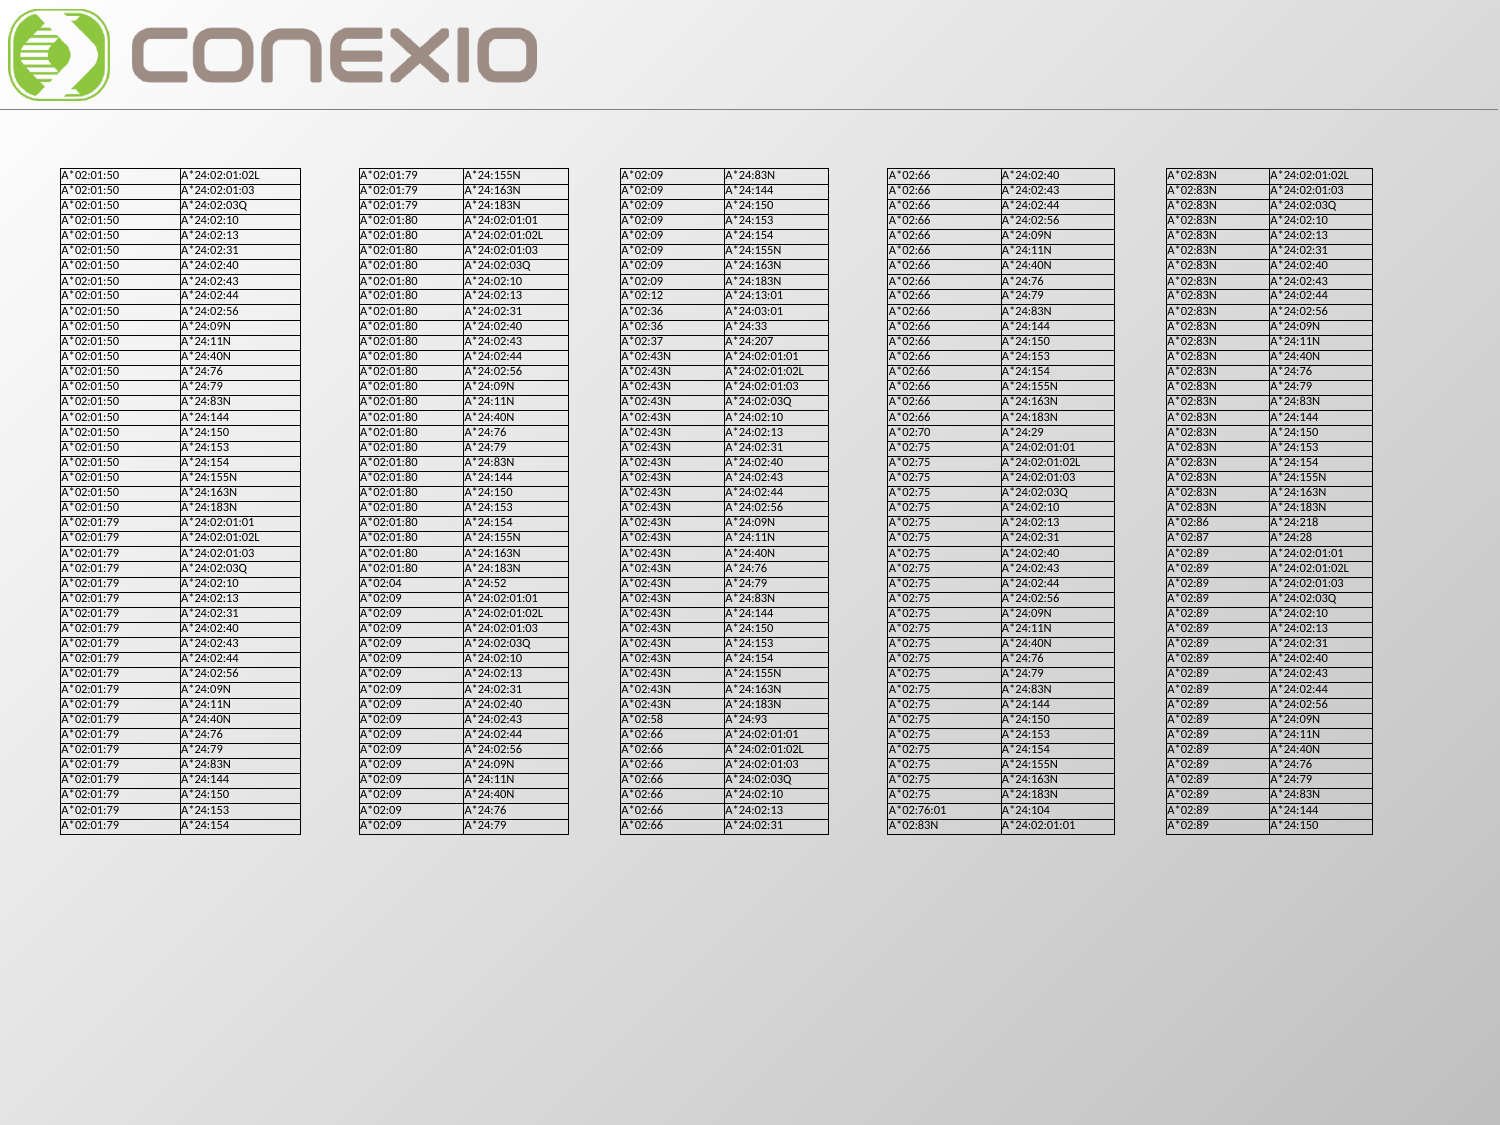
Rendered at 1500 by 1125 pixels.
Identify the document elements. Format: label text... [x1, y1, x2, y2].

table_cell A*24:83N [464, 457, 568, 471]
table_cell A*02:01:80 [360, 321, 463, 335]
table_cell A*24:09N [1002, 230, 1114, 244]
table_cell A*24:183N [1002, 411, 1114, 425]
table_cell A*24:76 [464, 804, 568, 819]
table_cell A*02:89 [1167, 562, 1269, 577]
table_cell A*02:01:50 [61, 215, 180, 229]
table_cell A*24:02:31 [1002, 532, 1114, 546]
table_cell A*24:155N [1002, 759, 1114, 773]
table_cell A*02:01:79 [61, 623, 180, 637]
table_cell A*24:02:31 [464, 683, 568, 698]
table_cell A*02:43N [621, 683, 724, 698]
table_cell A*24:150 [725, 623, 828, 637]
table_cell A*02:01:50 [61, 230, 180, 244]
table_cell A*02:89 [1167, 804, 1269, 819]
table_cell A*24:02:01:01 [1270, 547, 1372, 561]
table_cell A*24:163N [1002, 774, 1114, 788]
table_cell A*02:01:80 [360, 472, 463, 486]
table_cell A*24:02:56 [181, 668, 300, 682]
table_cell A*24:154 [181, 457, 300, 471]
table_header A*24:02:01:02L [1270, 169, 1372, 184]
table_header A*02:83N [1167, 169, 1269, 184]
table_cell A*02:04 [360, 578, 463, 592]
table_cell A*24:11N [181, 336, 300, 350]
table_cell A*02:75 [888, 668, 1001, 682]
table_cell A*02:89 [1167, 744, 1269, 758]
table_cell A*24:83N [181, 759, 300, 773]
table_cell A*02:89 [1167, 638, 1269, 652]
table_cell A*24:02:03Q [464, 638, 568, 652]
table_cell A*24:02:40 [181, 260, 300, 274]
table_cell A*02:89 [1167, 623, 1269, 637]
table_cell A*02:09 [360, 789, 463, 803]
table_cell A*02:01:50 [61, 260, 180, 274]
table_cell A*24:144 [464, 472, 568, 486]
table_cell A*24:02:01:03 [1270, 185, 1372, 199]
table_cell A*24:02:03Q [1270, 200, 1372, 214]
table_cell A*02:43N [621, 487, 724, 501]
table_cell A*24:11N [464, 396, 568, 410]
table_cell A*02:01:80 [360, 230, 463, 244]
table_cell A*24:02:43 [1002, 185, 1114, 199]
table_cell A*24:153 [464, 502, 568, 516]
table_cell A*24:02:31 [464, 305, 568, 320]
table_cell A*24:02:01:03 [1002, 472, 1114, 486]
table_cell A*24:02:43 [1270, 668, 1372, 682]
table_cell A*24:02:13 [725, 804, 828, 819]
table_cell A*02:01:79 [61, 608, 180, 622]
table_cell A*02:01:79 [61, 532, 180, 546]
table_cell A*02:01:50 [61, 457, 180, 471]
table_cell A*02:83N [1167, 321, 1269, 335]
table_cell A*02:43N [621, 517, 724, 531]
table_cell A*24:154 [1002, 366, 1114, 380]
table_cell A*02:09 [360, 608, 463, 622]
table_cell A*02:43N [621, 562, 724, 577]
table_cell A*02:66 [621, 744, 724, 758]
table_cell A*02:09 [360, 714, 463, 728]
table_cell A*24:144 [1002, 699, 1114, 713]
table_cell A*02:43N [621, 532, 724, 546]
table_cell A*24:02:10 [181, 215, 300, 229]
table_cell A*02:01:50 [61, 245, 180, 259]
table_cell A*24:155N [725, 668, 828, 682]
table_cell A*24:153 [1002, 351, 1114, 365]
table_cell A*24:218 [1270, 517, 1372, 531]
table_cell A*02:66 [621, 729, 724, 743]
table_cell A*02:83N [1167, 230, 1269, 244]
table_cell A*02:75 [888, 532, 1001, 546]
table_cell A*02:43N [621, 396, 724, 410]
table_cell A*24:40N [464, 411, 568, 425]
table_cell A*24:154 [181, 820, 300, 834]
table_cell A*02:83N [1167, 185, 1269, 199]
table_cell A*02:43N [621, 699, 724, 713]
table_cell A*02:83N [1167, 396, 1269, 410]
table_cell A*02:75 [888, 593, 1001, 607]
table_cell A*24:40N [725, 547, 828, 561]
table_cell A*02:75 [888, 744, 1001, 758]
table_cell A*24:09N [464, 381, 568, 395]
table_cell A*24:02:43 [1270, 275, 1372, 289]
table_cell A*02:89 [1167, 668, 1269, 682]
table_cell A*02:75 [888, 457, 1001, 471]
table_cell A*02:37 [621, 336, 724, 350]
table_cell A*02:12 [621, 290, 724, 304]
table_cell A*02:66 [888, 290, 1001, 304]
table_cell A*02:66 [888, 260, 1001, 274]
table_cell A*02:75 [888, 714, 1001, 728]
table_cell A*02:89 [1167, 593, 1269, 607]
table_cell A*24:02:31 [181, 245, 300, 259]
table_cell A*02:01:79 [61, 729, 180, 743]
table_cell A*24:11N [1270, 336, 1372, 350]
table_cell A*24:02:10 [725, 411, 828, 425]
table_cell A*24:154 [1002, 744, 1114, 758]
table_cell A*02:01:50 [61, 442, 180, 456]
table_cell A*02:09 [360, 804, 463, 819]
table_cell A*02:66 [621, 804, 724, 819]
table_cell A*02:43N [621, 426, 724, 441]
table_cell A*24:79 [464, 820, 568, 834]
table_cell A*24:150 [725, 200, 828, 214]
table_cell A*02:70 [888, 426, 1001, 441]
table_cell A*24:02:43 [181, 638, 300, 652]
table_cell A*02:09 [360, 699, 463, 713]
table_cell A*02:58 [621, 714, 724, 728]
table_cell A*02:01:80 [360, 336, 463, 350]
picture [8, 9, 537, 101]
table_cell A*24:09N [181, 321, 300, 335]
table_cell A*02:75 [888, 638, 1001, 652]
table_cell A*02:43N [621, 638, 724, 652]
table_cell A*24:155N [725, 245, 828, 259]
table_cell A*02:09 [360, 623, 463, 637]
table_cell A*24:144 [181, 411, 300, 425]
table_cell A*24:02:03Q [464, 260, 568, 274]
table_cell A*24:02:40 [1002, 547, 1114, 561]
table_cell A*24:09N [725, 517, 828, 531]
table_cell A*02:43N [621, 472, 724, 486]
table_cell A*02:01:79 [360, 185, 463, 199]
table_cell A*24:02:13 [725, 426, 828, 441]
table_cell A*24:02:01:02L [1002, 457, 1114, 471]
table_cell A*24:144 [1002, 321, 1114, 335]
table_cell A*02:09 [621, 200, 724, 214]
table_cell A*24:03:01 [725, 305, 828, 320]
table_cell A*02:01:79 [61, 699, 180, 713]
table_cell A*02:01:79 [61, 683, 180, 698]
table_cell A*02:01:80 [360, 305, 463, 320]
table_cell A*02:09 [360, 593, 463, 607]
table_cell A*02:09 [621, 185, 724, 199]
table_cell A*02:36 [621, 321, 724, 335]
table_cell A*02:75 [888, 487, 1001, 501]
table_cell A*24:02:01:02L [464, 230, 568, 244]
table_cell A*02:83N [1167, 305, 1269, 320]
table_cell A*24:11N [1002, 623, 1114, 637]
table_header A*24:02:40 [1002, 169, 1114, 184]
table_cell A*24:02:01:03 [725, 759, 828, 773]
table_cell A*24:76 [464, 426, 568, 441]
table_cell A*02:83N [1167, 457, 1269, 471]
table_cell A*02:01:79 [61, 774, 180, 788]
table_cell A*02:01:50 [61, 290, 180, 304]
table_cell A*24:02:44 [464, 729, 568, 743]
table_cell A*24:150 [464, 487, 568, 501]
table_cell A*24:40N [181, 714, 300, 728]
table_cell A*24:40N [181, 351, 300, 365]
table_cell A*24:153 [181, 804, 300, 819]
table_cell A*02:89 [1167, 820, 1269, 834]
table_cell A*24:02:44 [1270, 290, 1372, 304]
table_cell A*24:79 [181, 381, 300, 395]
table_cell A*24:02:13 [464, 668, 568, 682]
table_cell A*02:09 [360, 744, 463, 758]
table_cell A*02:09 [621, 275, 724, 289]
table_cell A*24:02:03Q [181, 200, 300, 214]
table_cell A*02:01:79 [61, 517, 180, 531]
table_header A*02:01:79 [360, 169, 463, 184]
table_cell A*24:154 [1270, 457, 1372, 471]
table_cell A*02:01:79 [61, 668, 180, 682]
table_cell A*24:76 [1270, 759, 1372, 773]
table_cell A*24:11N [464, 774, 568, 788]
table_cell A*02:75 [888, 608, 1001, 622]
table_cell A*02:01:79 [61, 789, 180, 803]
table_cell A*24:02:03Q [1270, 593, 1372, 607]
table_cell A*02:66 [888, 411, 1001, 425]
table_cell A*24:79 [1270, 381, 1372, 395]
table_cell A*24:02:56 [1270, 699, 1372, 713]
table_cell A*02:43N [621, 578, 724, 592]
table_cell A*02:89 [1167, 714, 1269, 728]
table_cell A*24:02:03Q [725, 396, 828, 410]
table_cell A*02:01:79 [360, 200, 463, 214]
table_cell A*02:75 [888, 442, 1001, 456]
table_cell A*24:153 [1270, 442, 1372, 456]
table_cell A*24:76 [181, 366, 300, 380]
table_cell A*24:02:43 [1002, 562, 1114, 577]
table_cell A*24:79 [1002, 668, 1114, 682]
table_cell A*24:150 [181, 789, 300, 803]
table_cell A*02:75 [888, 774, 1001, 788]
table_cell A*24:02:31 [1270, 245, 1372, 259]
table_cell A*24:153 [725, 638, 828, 652]
table_cell A*24:02:56 [181, 305, 300, 320]
table_cell A*02:01:50 [61, 200, 180, 214]
table_cell A*02:01:80 [360, 260, 463, 274]
table_cell A*24:02:01:03 [725, 381, 828, 395]
table_cell A*24:02:01:01 [1002, 820, 1114, 834]
table_cell A*02:83N [1167, 260, 1269, 274]
table_cell A*24:154 [725, 230, 828, 244]
table_cell A*02:09 [360, 653, 463, 667]
table_header A*02:66 [888, 169, 1001, 184]
table_cell A*24:40N [1002, 638, 1114, 652]
table_cell A*24:155N [1270, 472, 1372, 486]
table_cell A*24:183N [464, 200, 568, 214]
table_cell A*02:01:50 [61, 487, 180, 501]
table_cell A*02:83N [888, 820, 1001, 834]
table_cell A*02:01:50 [61, 396, 180, 410]
table_cell A*02:43N [621, 351, 724, 365]
table_cell A*24:11N [1270, 729, 1372, 743]
table_cell A*02:83N [1167, 275, 1269, 289]
table_cell A*24:40N [464, 789, 568, 803]
table_cell A*02:01:50 [61, 426, 180, 441]
table_cell A*24:02:56 [1270, 305, 1372, 320]
table_cell A*02:75 [888, 623, 1001, 637]
table_cell A*02:83N [1167, 245, 1269, 259]
table_cell A*02:01:80 [360, 290, 463, 304]
table_cell A*24:02:31 [725, 442, 828, 456]
table_cell A*02:66 [621, 759, 724, 773]
table_cell A*02:01:79 [61, 759, 180, 773]
table_cell A*02:89 [1167, 789, 1269, 803]
table_cell A*02:89 [1167, 774, 1269, 788]
table_cell A*24:02:43 [181, 275, 300, 289]
table_cell A*24:155N [1002, 381, 1114, 395]
table_cell A*24:02:03Q [725, 774, 828, 788]
table_cell A*24:153 [181, 442, 300, 456]
table_cell A*02:01:80 [360, 517, 463, 531]
table_cell A*02:43N [621, 411, 724, 425]
table_cell A*02:01:80 [360, 245, 463, 259]
table_cell A*24:163N [464, 185, 568, 199]
table_cell A*02:66 [888, 200, 1001, 214]
table_cell A*24:02:03Q [181, 562, 300, 577]
table_cell A*24:02:10 [464, 275, 568, 289]
table_cell A*24:02:31 [1270, 638, 1372, 652]
table_cell A*24:02:44 [725, 487, 828, 501]
table_cell A*02:01:80 [360, 426, 463, 441]
table_cell A*02:76:01 [888, 804, 1001, 819]
table_cell A*24:02:13 [181, 593, 300, 607]
table_cell A*24:76 [1002, 653, 1114, 667]
table_cell A*24:02:01:01 [181, 517, 300, 531]
table_cell A*24:02:13 [1270, 230, 1372, 244]
table_cell A*02:43N [621, 547, 724, 561]
table_cell A*24:40N [1002, 260, 1114, 274]
table_cell A*24:09N [464, 759, 568, 773]
table_cell A*24:163N [725, 683, 828, 698]
table_cell A*02:01:80 [360, 351, 463, 365]
table_cell A*02:75 [888, 578, 1001, 592]
table_cell A*24:150 [1002, 336, 1114, 350]
table_cell A*24:02:01:02L [181, 532, 300, 546]
table_cell A*24:02:10 [181, 578, 300, 592]
table_cell A*24:11N [1002, 245, 1114, 259]
table_cell A*24:02:01:02L [725, 366, 828, 380]
table_cell A*24:76 [181, 729, 300, 743]
table_cell A*02:75 [888, 789, 1001, 803]
table_cell A*24:144 [1270, 411, 1372, 425]
table_cell A*02:83N [1167, 215, 1269, 229]
table_cell A*24:02:01:03 [464, 623, 568, 637]
table_cell A*24:153 [725, 215, 828, 229]
table_cell A*02:01:79 [61, 547, 180, 561]
table_cell A*24:79 [1002, 290, 1114, 304]
table_cell A*02:43N [621, 457, 724, 471]
table_cell A*24:76 [1270, 366, 1372, 380]
table_cell A*24:144 [725, 185, 828, 199]
table_cell A*02:43N [621, 623, 724, 637]
table_cell A*02:66 [888, 185, 1001, 199]
table_cell A*24:150 [181, 426, 300, 441]
table_cell A*24:28 [1270, 532, 1372, 546]
table_cell A*24:83N [1270, 789, 1372, 803]
table_cell A*24:83N [725, 593, 828, 607]
table_cell A*02:66 [888, 366, 1001, 380]
table_cell A*24:154 [725, 653, 828, 667]
table_cell A*02:09 [621, 245, 724, 259]
table_cell A*24:02:40 [1270, 653, 1372, 667]
table_cell A*02:01:50 [61, 351, 180, 365]
table_cell A*02:75 [888, 653, 1001, 667]
table_cell A*24:144 [725, 608, 828, 622]
table_cell A*24:02:03Q [1002, 487, 1114, 501]
table_cell A*24:02:44 [1002, 200, 1114, 214]
table_cell A*24:02:01:01 [1002, 442, 1114, 456]
table_cell A*02:01:80 [360, 562, 463, 577]
table_cell A*24:02:01:03 [181, 185, 300, 199]
table_cell A*02:66 [888, 351, 1001, 365]
table_cell A*24:163N [725, 260, 828, 274]
table_cell A*02:09 [360, 638, 463, 652]
table_cell A*02:09 [360, 774, 463, 788]
table_cell A*02:83N [1167, 336, 1269, 350]
table_cell A*02:01:79 [61, 578, 180, 592]
table_cell A*02:66 [888, 321, 1001, 335]
table_cell A*24:79 [725, 578, 828, 592]
table_cell A*02:66 [888, 230, 1001, 244]
table_cell A*24:02:01:02L [464, 608, 568, 622]
table_cell A*02:89 [1167, 578, 1269, 592]
table_cell A*24:83N [181, 396, 300, 410]
table_cell A*24:150 [1270, 426, 1372, 441]
table_cell A*24:183N [725, 275, 828, 289]
table_cell A*02:01:50 [61, 336, 180, 350]
table_cell A*24:02:01:03 [464, 245, 568, 259]
table_cell A*24:11N [725, 532, 828, 546]
table_cell A*02:01:79 [61, 744, 180, 758]
table_cell A*02:83N [1167, 502, 1269, 516]
table_cell A*02:43N [621, 381, 724, 395]
table_cell A*02:83N [1167, 200, 1269, 214]
table_cell A*24:40N [1270, 351, 1372, 365]
table_cell A*02:66 [621, 774, 724, 788]
table_cell A*02:01:80 [360, 396, 463, 410]
table_cell A*24:02:01:01 [464, 215, 568, 229]
table_cell A*02:75 [888, 759, 1001, 773]
table_cell A*24:76 [725, 562, 828, 577]
table_cell A*24:183N [464, 562, 568, 577]
table_cell A*02:83N [1167, 487, 1269, 501]
table_cell A*02:01:50 [61, 321, 180, 335]
table_cell A*24:150 [1270, 820, 1372, 834]
table_cell A*24:02:10 [725, 789, 828, 803]
table_cell A*02:43N [621, 668, 724, 682]
table_cell A*24:144 [1270, 804, 1372, 819]
table_cell A*02:66 [888, 245, 1001, 259]
table_cell A*24:02:13 [1002, 517, 1114, 531]
table_cell A*24:154 [464, 517, 568, 531]
table_cell A*02:01:50 [61, 502, 180, 516]
table_cell A*24:79 [181, 744, 300, 758]
table_cell A*02:75 [888, 562, 1001, 577]
table_cell A*24:09N [1270, 321, 1372, 335]
table_header A*24:02:01:02L [181, 169, 300, 184]
table_cell A*02:75 [888, 729, 1001, 743]
table_cell A*02:01:80 [360, 502, 463, 516]
table_cell A*02:01:79 [61, 638, 180, 652]
table_cell A*02:01:50 [61, 411, 180, 425]
table_cell A*24:02:31 [725, 820, 828, 834]
table_cell A*24:02:40 [181, 623, 300, 637]
table_cell A*02:01:79 [61, 593, 180, 607]
table_cell A*02:75 [888, 502, 1001, 516]
table_cell A*24:207 [725, 336, 828, 350]
table_cell A*02:43N [621, 442, 724, 456]
table_cell A*02:01:80 [360, 442, 463, 456]
table_cell A*24:163N [464, 547, 568, 561]
table_cell A*02:01:79 [61, 820, 180, 834]
table_cell A*24:11N [181, 699, 300, 713]
table_cell A*24:83N [1002, 683, 1114, 698]
table_cell A*02:01:80 [360, 411, 463, 425]
table_cell A*24:163N [1002, 396, 1114, 410]
table_cell A*24:183N [181, 502, 300, 516]
table_cell A*24:02:40 [464, 321, 568, 335]
table_cell A*24:09N [1270, 714, 1372, 728]
table_cell A*02:01:50 [61, 305, 180, 320]
table_cell A*02:66 [888, 381, 1001, 395]
table_header A*02:09 [621, 169, 724, 184]
table_cell A*24:02:01:01 [725, 351, 828, 365]
table_cell A*02:09 [621, 230, 724, 244]
table_cell A*02:01:80 [360, 381, 463, 395]
table_cell A*24:163N [181, 487, 300, 501]
table_cell A*02:09 [360, 683, 463, 698]
table_cell A*02:01:79 [61, 804, 180, 819]
table_cell A*24:02:44 [181, 653, 300, 667]
table_cell A*24:02:44 [1002, 578, 1114, 592]
table_cell A*24:02:56 [725, 502, 828, 516]
table_cell A*02:83N [1167, 411, 1269, 425]
table_cell A*24:02:44 [464, 351, 568, 365]
table_cell A*24:79 [464, 442, 568, 456]
table_cell A*24:02:01:01 [464, 593, 568, 607]
table_cell A*02:01:80 [360, 457, 463, 471]
table_cell A*24:09N [181, 683, 300, 698]
table_cell A*24:02:40 [464, 699, 568, 713]
table_cell A*24:02:56 [464, 366, 568, 380]
table_cell A*24:33 [725, 321, 828, 335]
table_cell A*24:13:01 [725, 290, 828, 304]
table_cell A*02:01:80 [360, 532, 463, 546]
table_cell A*24:183N [725, 699, 828, 713]
table_cell A*02:09 [360, 729, 463, 743]
table_cell A*02:01:80 [360, 366, 463, 380]
table_cell A*24:02:43 [725, 472, 828, 486]
table_cell A*02:89 [1167, 699, 1269, 713]
table_cell A*24:40N [1270, 744, 1372, 758]
table_cell A*02:01:50 [61, 275, 180, 289]
table_cell A*02:89 [1167, 653, 1269, 667]
table_cell A*24:144 [181, 774, 300, 788]
table_cell A*02:75 [888, 699, 1001, 713]
table_cell A*24:93 [725, 714, 828, 728]
table_cell A*24:183N [1270, 502, 1372, 516]
table_cell A*24:02:56 [1002, 593, 1114, 607]
table_cell A*02:01:50 [61, 472, 180, 486]
table_cell A*02:75 [888, 547, 1001, 561]
table_cell A*24:09N [1002, 608, 1114, 622]
table_cell A*02:09 [360, 820, 463, 834]
table_cell A*24:02:10 [464, 653, 568, 667]
table_cell A*24:52 [464, 578, 568, 592]
table_cell A*24:79 [1270, 774, 1372, 788]
table_cell A*24:104 [1002, 804, 1114, 819]
table_cell A*24:02:44 [181, 290, 300, 304]
table_cell A*24:153 [1002, 729, 1114, 743]
table_cell A*02:01:79 [61, 562, 180, 577]
table_cell A*02:83N [1167, 472, 1269, 486]
table_cell A*24:02:01:03 [1270, 578, 1372, 592]
table_cell A*02:89 [1167, 683, 1269, 698]
table_cell A*02:75 [888, 472, 1001, 486]
table_cell A*02:89 [1167, 729, 1269, 743]
table_cell A*02:01:50 [61, 185, 180, 199]
table_header A*02:01:50 [61, 169, 180, 184]
table_cell A*24:183N [1002, 789, 1114, 803]
table_cell A*24:02:13 [181, 230, 300, 244]
table_cell A*02:01:80 [360, 487, 463, 501]
table_cell A*02:01:80 [360, 275, 463, 289]
table_cell A*24:155N [464, 532, 568, 546]
table_cell A*24:02:40 [1270, 260, 1372, 274]
table_cell A*24:02:13 [464, 290, 568, 304]
table_cell A*24:83N [1270, 396, 1372, 410]
table_cell A*02:86 [1167, 517, 1269, 531]
table_cell A*02:43N [621, 653, 724, 667]
table_cell A*24:76 [1002, 275, 1114, 289]
table_cell A*24:02:44 [1270, 683, 1372, 698]
table_cell A*24:163N [1270, 487, 1372, 501]
table_cell A*02:43N [621, 593, 724, 607]
table_cell A*02:83N [1167, 381, 1269, 395]
table_cell A*02:01:79 [61, 653, 180, 667]
table_cell A*02:43N [621, 366, 724, 380]
table_cell A*02:01:50 [61, 381, 180, 395]
table_cell A*02:66 [888, 275, 1001, 289]
table_cell A*24:150 [1002, 714, 1114, 728]
table_cell A*24:02:10 [1270, 608, 1372, 622]
table_cell A*24:02:01:01 [725, 729, 828, 743]
table_cell A*02:09 [621, 260, 724, 274]
table_cell A*24:02:01:03 [181, 547, 300, 561]
table_cell A*24:02:56 [1002, 215, 1114, 229]
table_cell A*24:02:13 [1270, 623, 1372, 637]
table_cell A*02:89 [1167, 759, 1269, 773]
table_cell A*02:01:80 [360, 547, 463, 561]
table_cell A*02:83N [1167, 351, 1269, 365]
table_header A*24:155N [464, 169, 568, 184]
table_cell A*02:66 [888, 305, 1001, 320]
table_cell A*02:01:50 [61, 366, 180, 380]
table_cell A*24:02:31 [181, 608, 300, 622]
table_cell A*24:02:01:02L [725, 744, 828, 758]
table_cell A*02:09 [621, 215, 724, 229]
table_cell A*02:43N [621, 608, 724, 622]
table_cell A*02:83N [1167, 366, 1269, 380]
table_cell A*02:75 [888, 683, 1001, 698]
table_cell A*02:87 [1167, 532, 1269, 546]
table_cell A*24:02:10 [1270, 215, 1372, 229]
table_cell A*24:02:43 [464, 714, 568, 728]
table_header A*24:83N [725, 169, 828, 184]
table_cell A*02:43N [621, 502, 724, 516]
table_cell A*24:02:43 [464, 336, 568, 350]
table_cell A*02:66 [888, 336, 1001, 350]
table_cell A*24:02:10 [1002, 502, 1114, 516]
table_cell A*02:89 [1167, 547, 1269, 561]
table_cell A*02:01:80 [360, 215, 463, 229]
table_cell A*02:75 [888, 517, 1001, 531]
table_cell A*02:01:79 [61, 714, 180, 728]
table_cell A*02:89 [1167, 608, 1269, 622]
table_cell A*02:66 [888, 215, 1001, 229]
table_cell A*02:66 [621, 789, 724, 803]
table_cell A*24:29 [1002, 426, 1114, 441]
table_cell A*24:02:40 [725, 457, 828, 471]
table_cell A*02:66 [888, 396, 1001, 410]
table_cell A*02:66 [621, 820, 724, 834]
table_cell A*02:09 [360, 668, 463, 682]
table_cell A*24:02:56 [464, 744, 568, 758]
table_cell A*02:36 [621, 305, 724, 320]
table_cell A*24:02:01:02L [1270, 562, 1372, 577]
table_cell A*24:83N [1002, 305, 1114, 320]
table_cell A*02:09 [360, 759, 463, 773]
table_cell A*02:83N [1167, 426, 1269, 441]
table_cell A*02:83N [1167, 442, 1269, 456]
table_cell A*24:155N [181, 472, 300, 486]
table_cell A*02:83N [1167, 290, 1269, 304]
